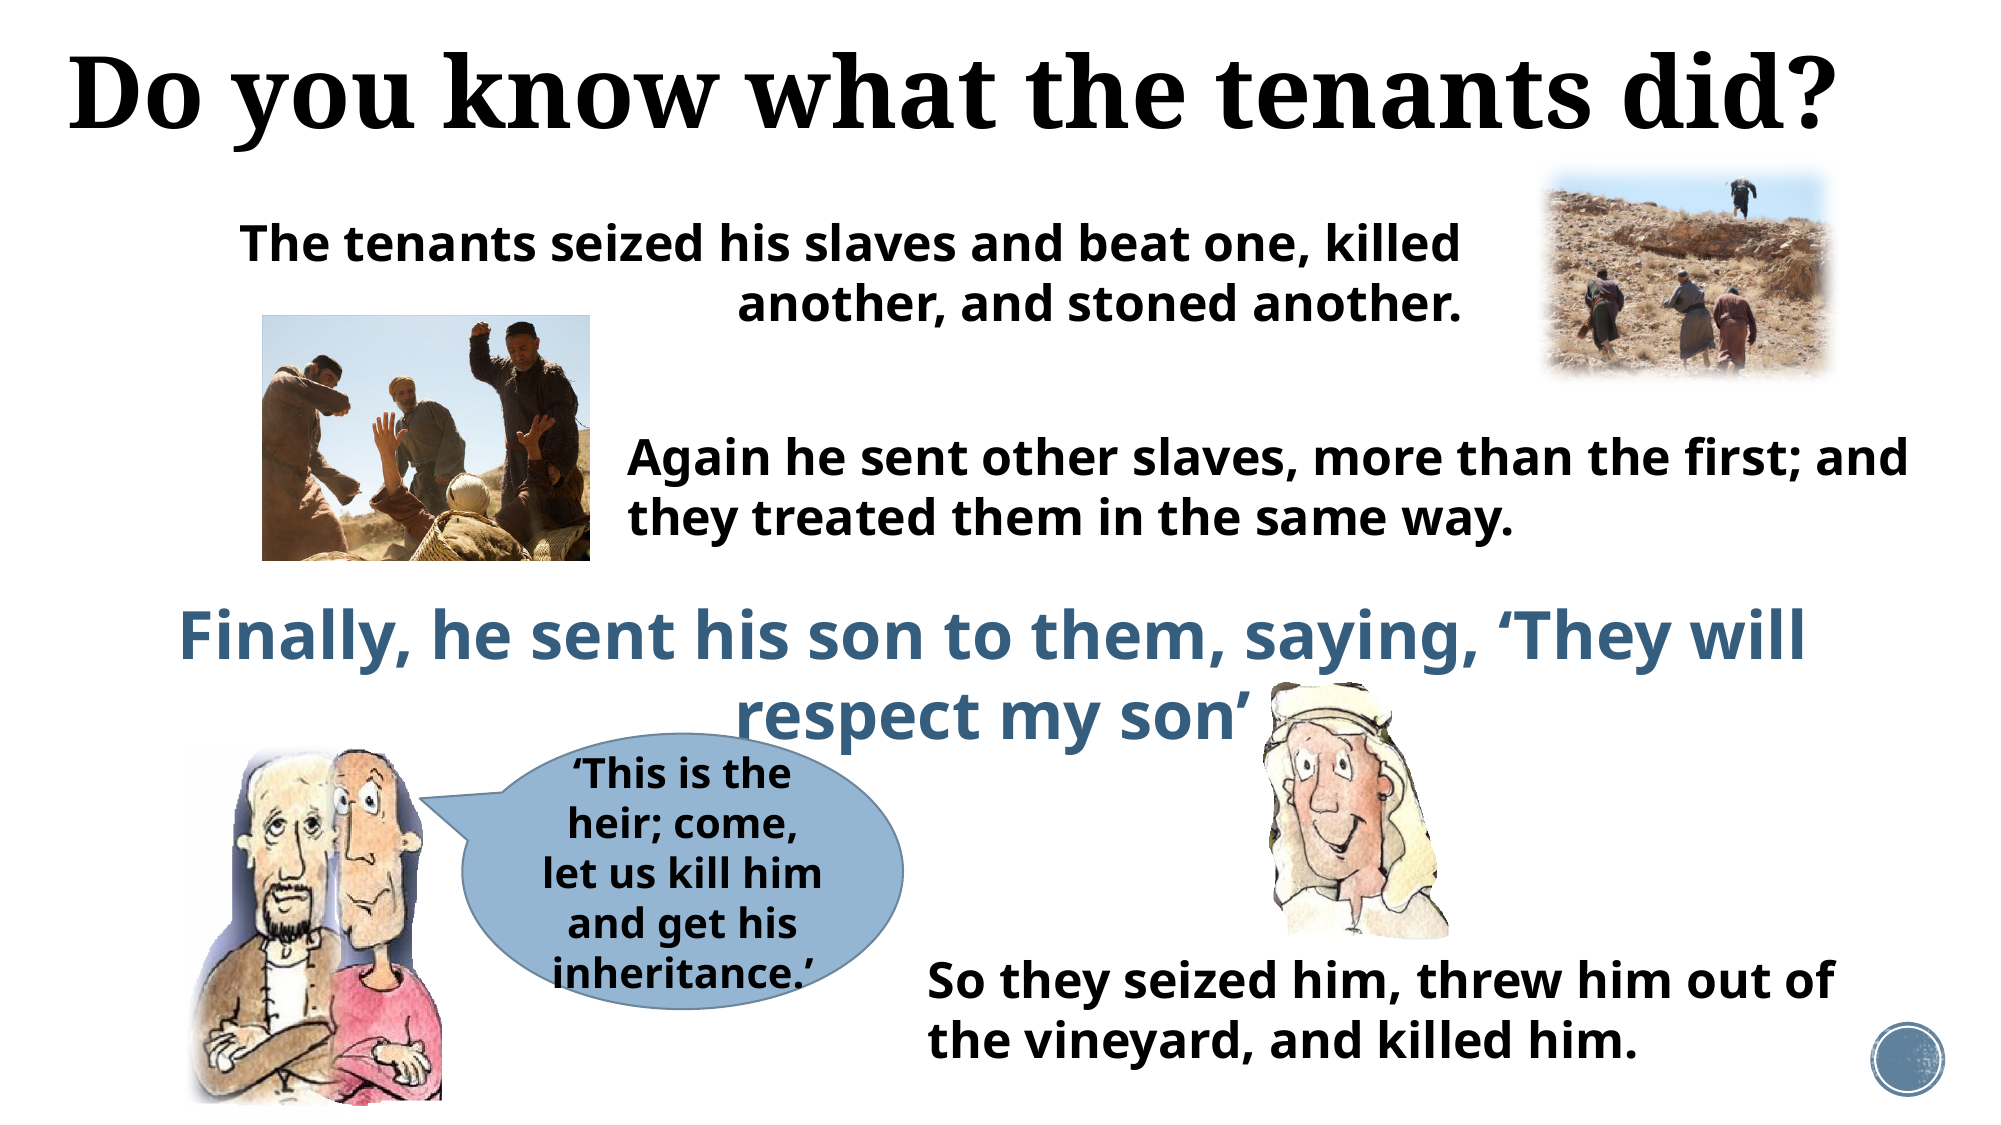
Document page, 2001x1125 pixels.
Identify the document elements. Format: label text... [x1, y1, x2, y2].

picture [262, 315, 590, 561]
text_box ‘This is the heir; come, let us kill him and get his inheritance.’ [452, 732, 905, 1011]
picture [185, 733, 453, 1116]
picture [1262, 681, 1449, 940]
picture [1536, 158, 1840, 384]
title Do you know what the tenants did? [52, 28, 1948, 165]
text_box So they seized him, threw him out of the vineyard, and killed him. [912, 940, 1913, 1076]
text_box Again he sent other slaves, more than the first; and they treated them in the same way. [612, 417, 2000, 553]
text_box The tenants seized his slaves and beat one, killed another, and stoned another. [52, 204, 1478, 340]
text_box Finally, he sent his son to them, saying, ‘They will respect my son’ [52, 585, 1934, 761]
